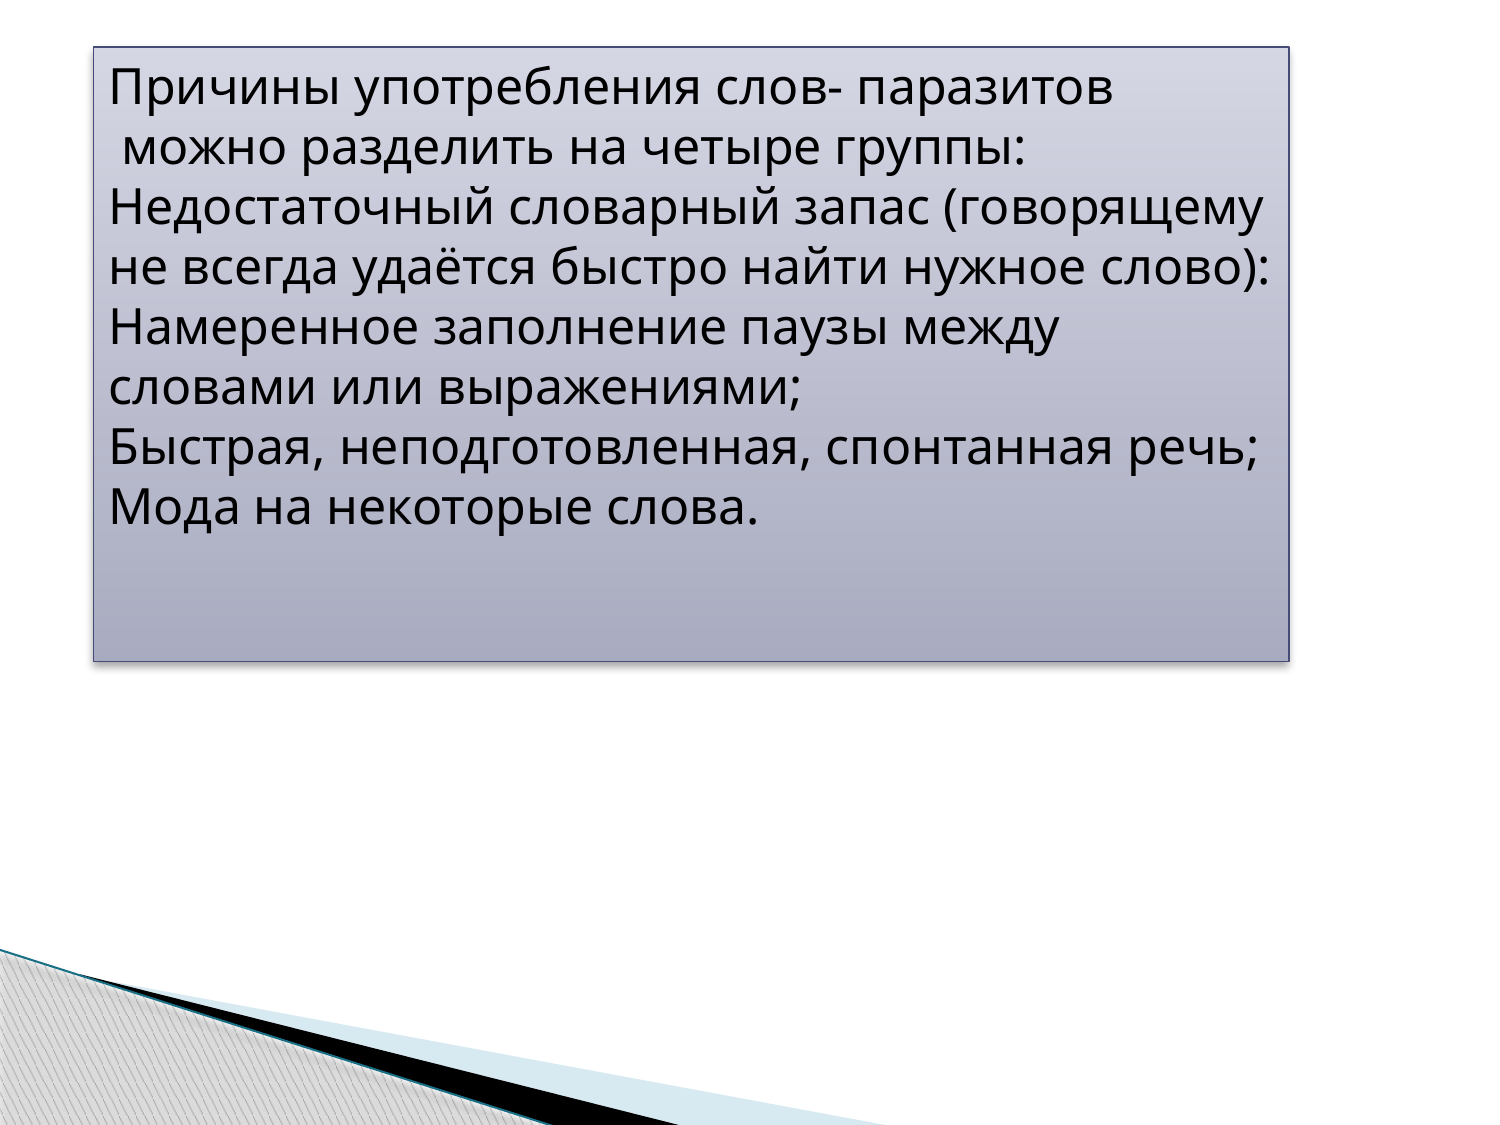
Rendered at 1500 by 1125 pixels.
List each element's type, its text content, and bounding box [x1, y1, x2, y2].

text_box Причины употребления слов- паразитов можно разделить на четыре группы: Недостаточный словарный запас (говорящему не всегда удаётся быстро найти нужное слово): Намеренное заполнение паузы между словами или выражениями; Быстрая, неподготовленная, спонтанная речь; Мода на некоторые слова. [93, 46, 1290, 662]
